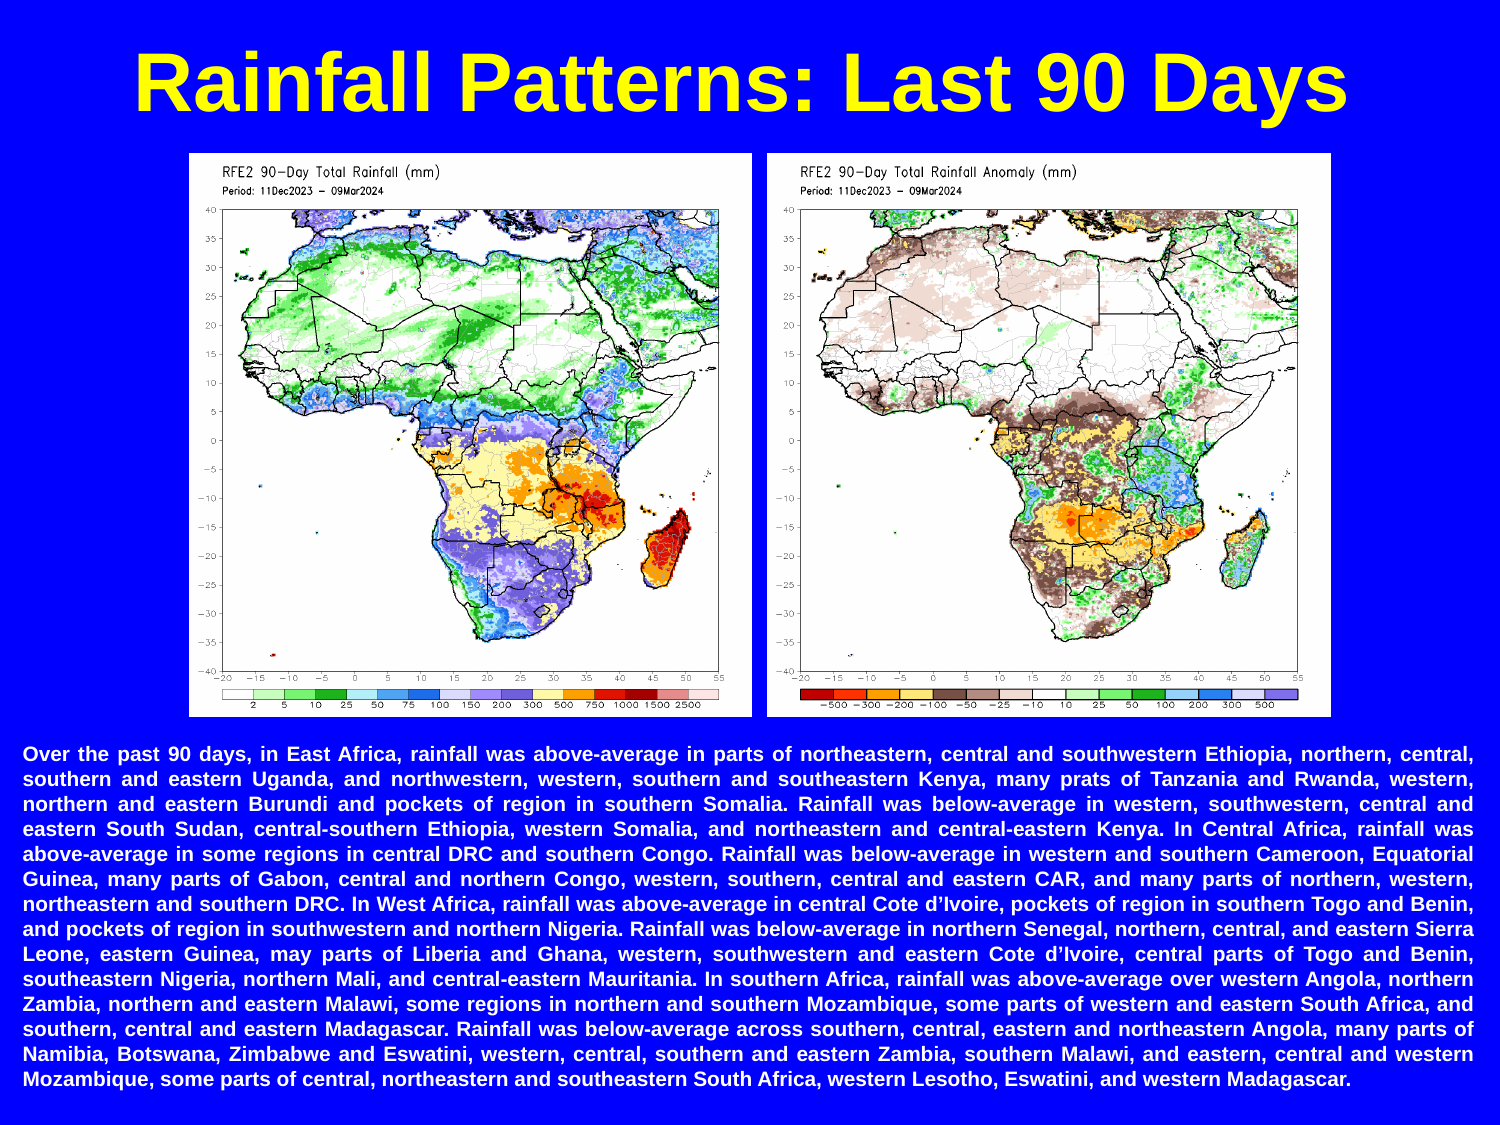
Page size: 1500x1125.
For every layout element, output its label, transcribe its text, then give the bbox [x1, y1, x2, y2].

title Rainfall Patterns: Last 90 Days [111, 11, 1374, 145]
picture [189, 153, 752, 718]
text_box Over the past 90 days, in East Africa, rainfall was above-average in parts of northeastern, central and southwestern Ethiopia, northern, central, southern and eastern Uganda, and northwestern, western, southern and southeastern Kenya, many prats of Tanzania and Rwanda, western, northern and eastern Burundi and pockets of region in southern Somalia. Rainfall was below-average in western, southwestern, central and eastern South Sudan, central-southern Ethiopia, western Somalia, and northeastern and central-eastern Kenya. In Central Africa, rainfall was above-average in some regions in central DRC and southern Congo. Rainfall was below-average in western and southern Cameroon, Equatorial Guinea, many parts of Gabon, central and northern Congo, western, southern, central and eastern CAR, and many parts of northern, western, northeastern and southern DRC. In West Africa, rainfall was above-average in central Cote d’Ivoire, pockets of region in southern Togo and Benin, and pockets of region in southwestern and northern Nigeria. Rainfall was below-average in northern Senegal, northern, central, and eastern Sierra Leone, eastern Guinea, may parts of Liberia and Ghana, western, southwestern and eastern Cote d’Ivoire, central parts of Togo and Benin, southeastern Nigeria, northern Mali, and central-eastern Mauritania. In southern Africa, rainfall was above-average over western Angola, northern Zambia, northern and eastern Malawi, some regions in northern and southern Mozambique, some parts of western and eastern South Africa, and southern, central and eastern Madagascar. Rainfall was below-average across southern, central, eastern and northeastern Angola, many parts of Namibia, Botswana, Zimbabwe and Eswatini, western, central, southern and eastern Zambia, southern Malawi, and eastern, central and western Mozambique, some parts of central, northeastern and southeastern South Africa, western Lesotho, Eswatini, and western Madagascar. [7, 733, 1490, 1099]
picture [767, 153, 1332, 718]
